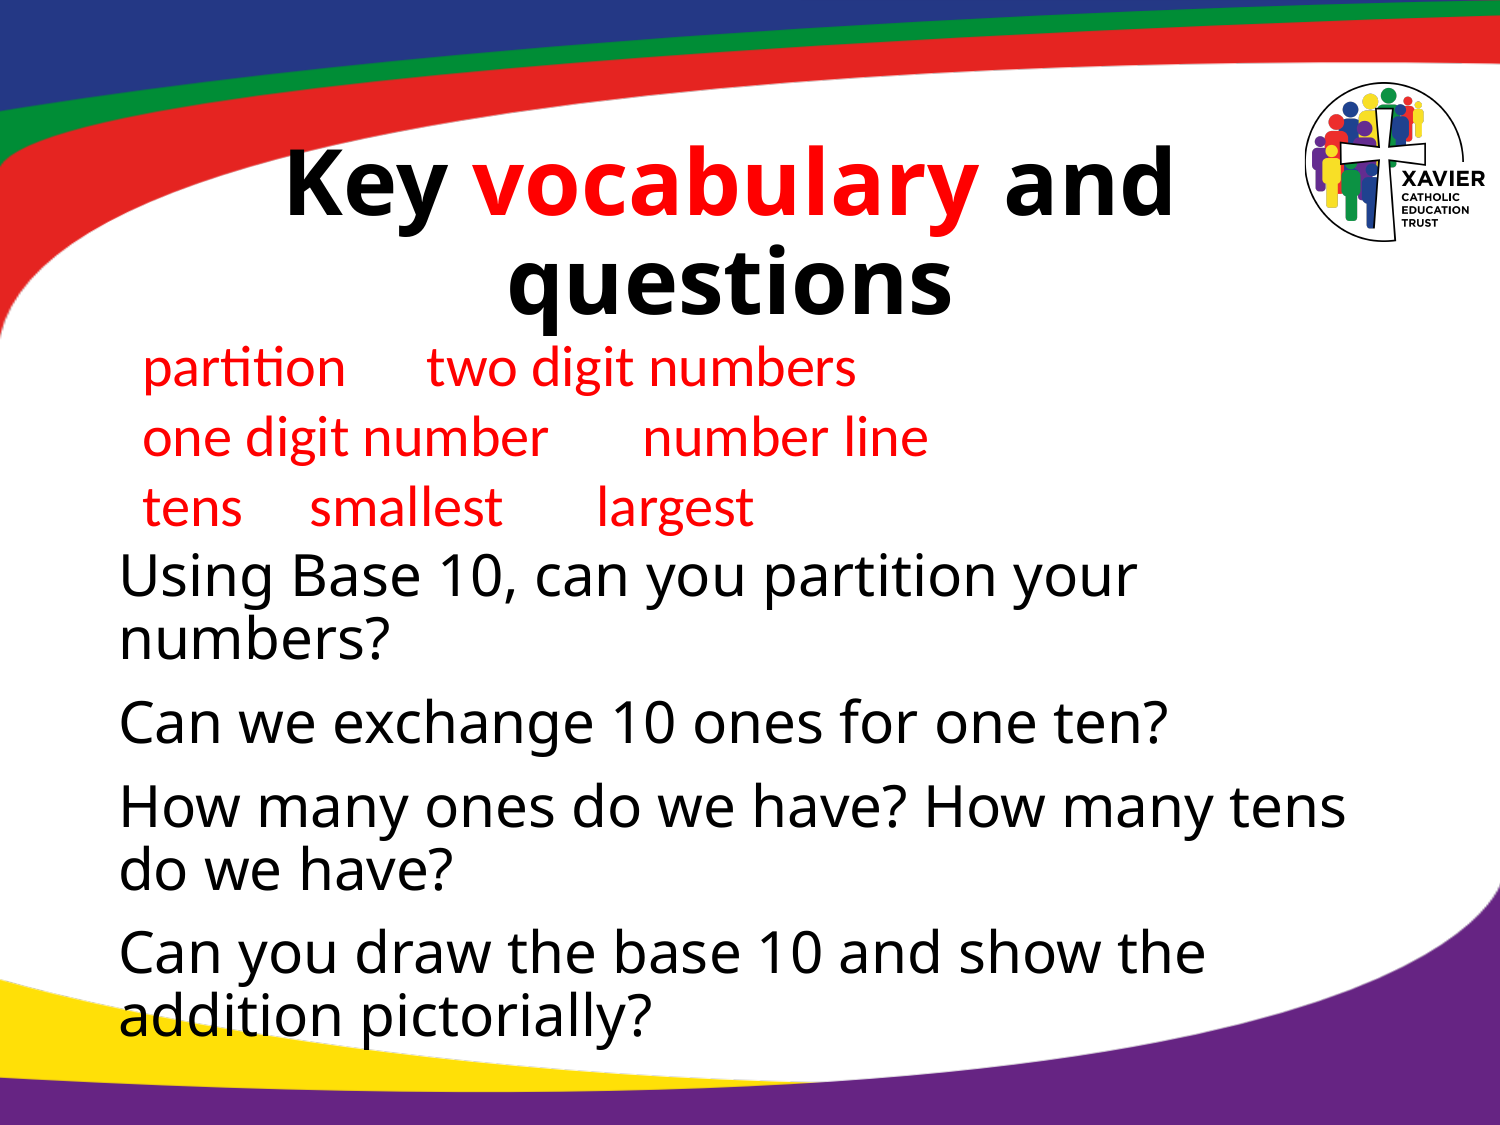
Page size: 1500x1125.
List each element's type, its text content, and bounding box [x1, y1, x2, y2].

text_box partition two digit numbers one digit number number line tens smallest largest [127, 321, 1298, 546]
title Key vocabulary and questions [63, 126, 1397, 344]
list Using Base 10, can you partition your numbers? Can we exchange 10 ones for one ten? How many ones do we have? How many tens do we have? Can you draw the base 10 and show the addition pictorially? [103, 538, 1397, 1025]
